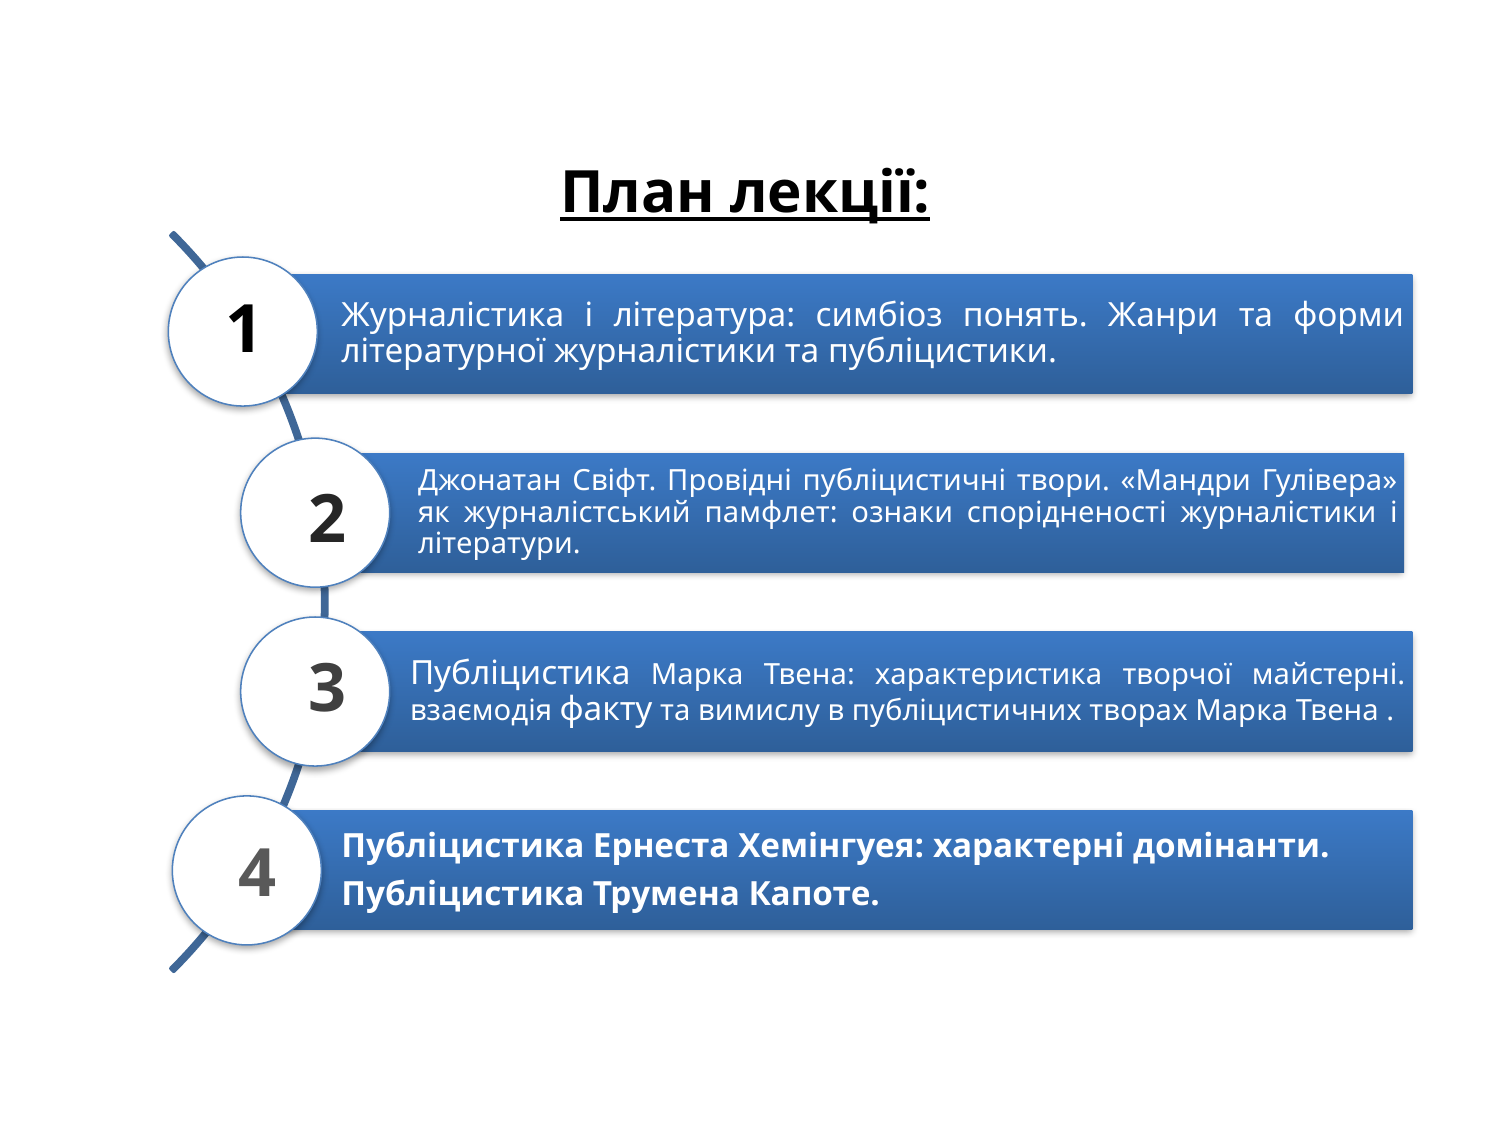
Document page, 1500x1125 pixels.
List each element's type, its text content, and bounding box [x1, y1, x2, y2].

text_box План лекції: [466, 146, 1025, 213]
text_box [159, 214, 1424, 990]
